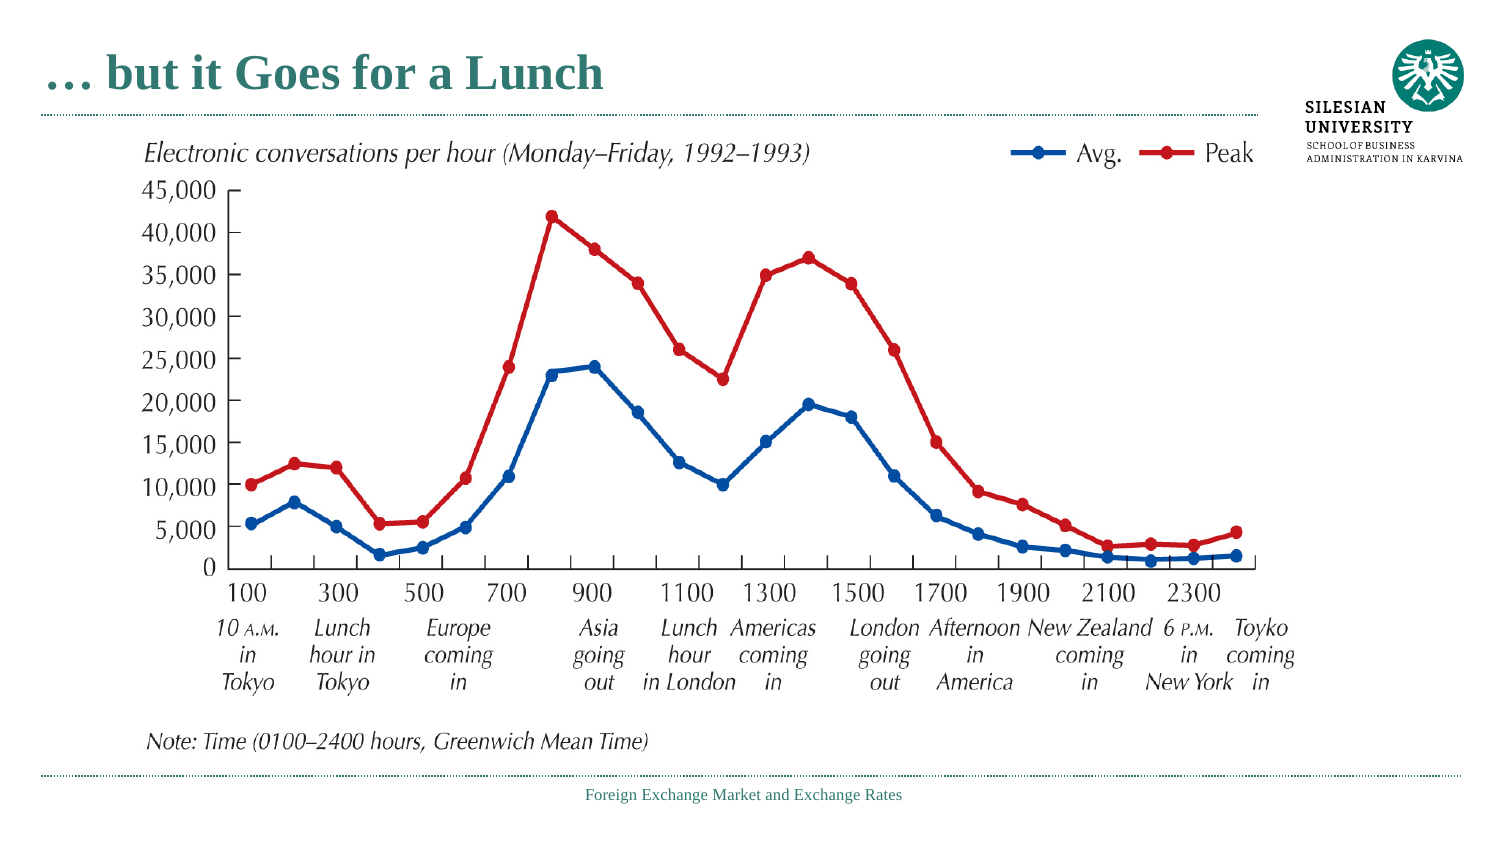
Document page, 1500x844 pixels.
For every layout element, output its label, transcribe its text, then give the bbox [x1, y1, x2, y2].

text_box Foreign Exchange Market and Exchange Rates [336, 776, 1152, 811]
title … but it Goes for a Lunch [29, 32, 1105, 116]
text_box [1291, 30, 1484, 176]
picture [1304, 39, 1464, 163]
picture [141, 136, 1294, 756]
